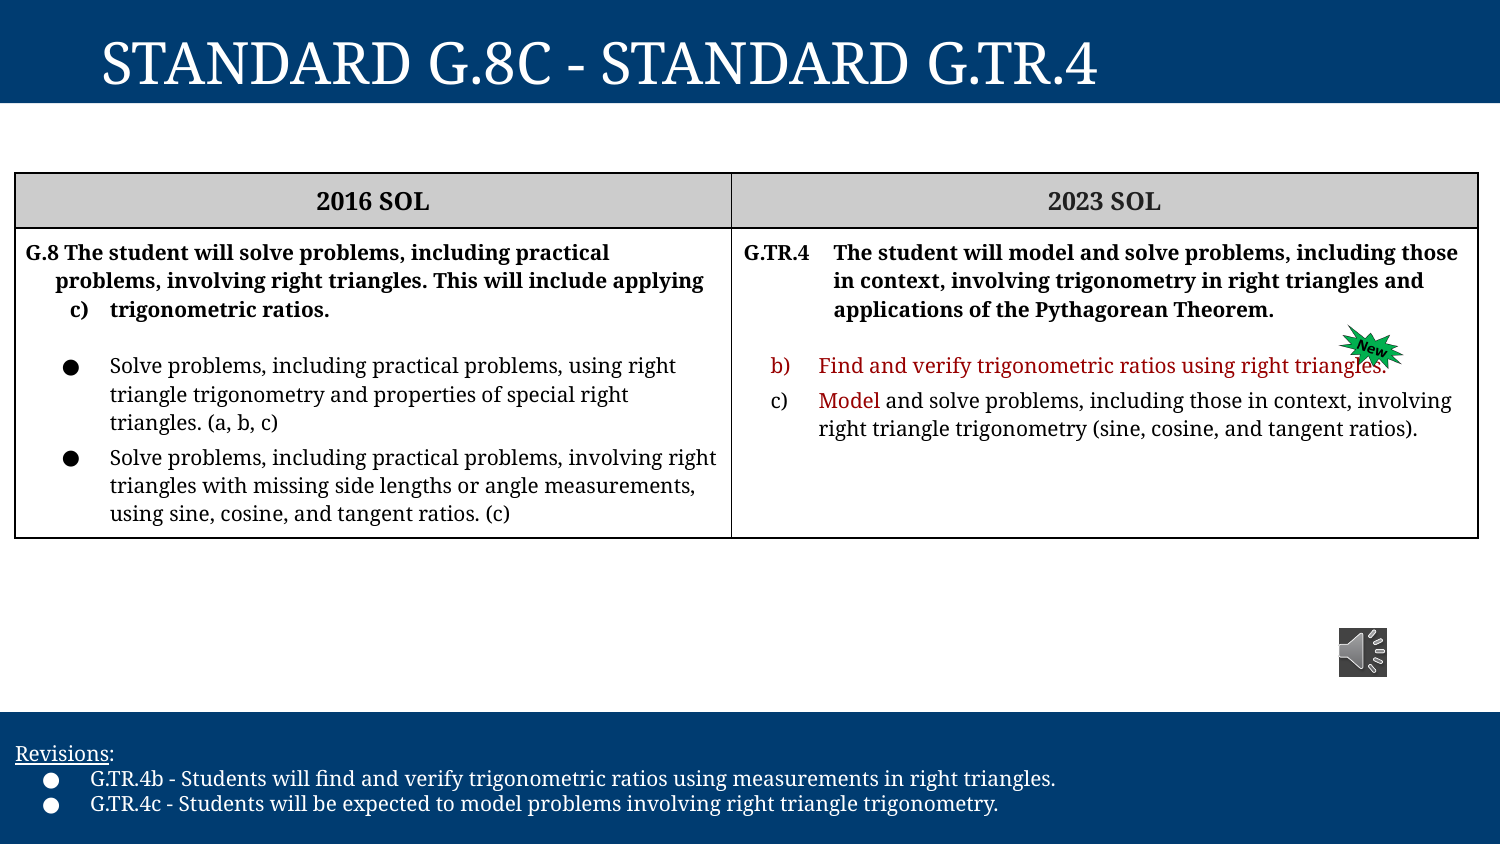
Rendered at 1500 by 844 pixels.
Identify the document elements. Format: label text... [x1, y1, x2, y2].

title Standard G.8c - Standard G.TR.4 [0, 0, 1500, 104]
table_cell G.TR.4 The student will model and solve problems, including those in context, involving trigonometry in right triangles and applications of the Pythagorean Theorem. Find and verify trigonometric ratios using right triangles. Model and solve problems, including those in context, involving right triangle trigonometry (sine, cosine, and tangent ratios). [732, 229, 1477, 537]
table_header 2016 SOL [16, 174, 731, 227]
picture [1337, 627, 1389, 678]
picture [1337, 324, 1404, 374]
text_box Revisions: G.TR.4b - Students will find and verify trigonometric ratios using measurements in right triangles. G.TR.4c - Students will be expected to model problems involving right triangle trigonometry. [0, 712, 1500, 844]
table_header 2023 SOL [732, 174, 1477, 227]
table_cell G.8 The student will solve problems, including practical problems, involving right triangles. This will include applying trigonometric ratios. Solve problems, including practical problems, using right triangle trigonometry and properties of special right triangles. (a, b, c) Solve problems, including practical problems, involving right triangles with missing side lengths or angle measurements, using sine, cosine, and tangent ratios. (c) [16, 229, 731, 537]
